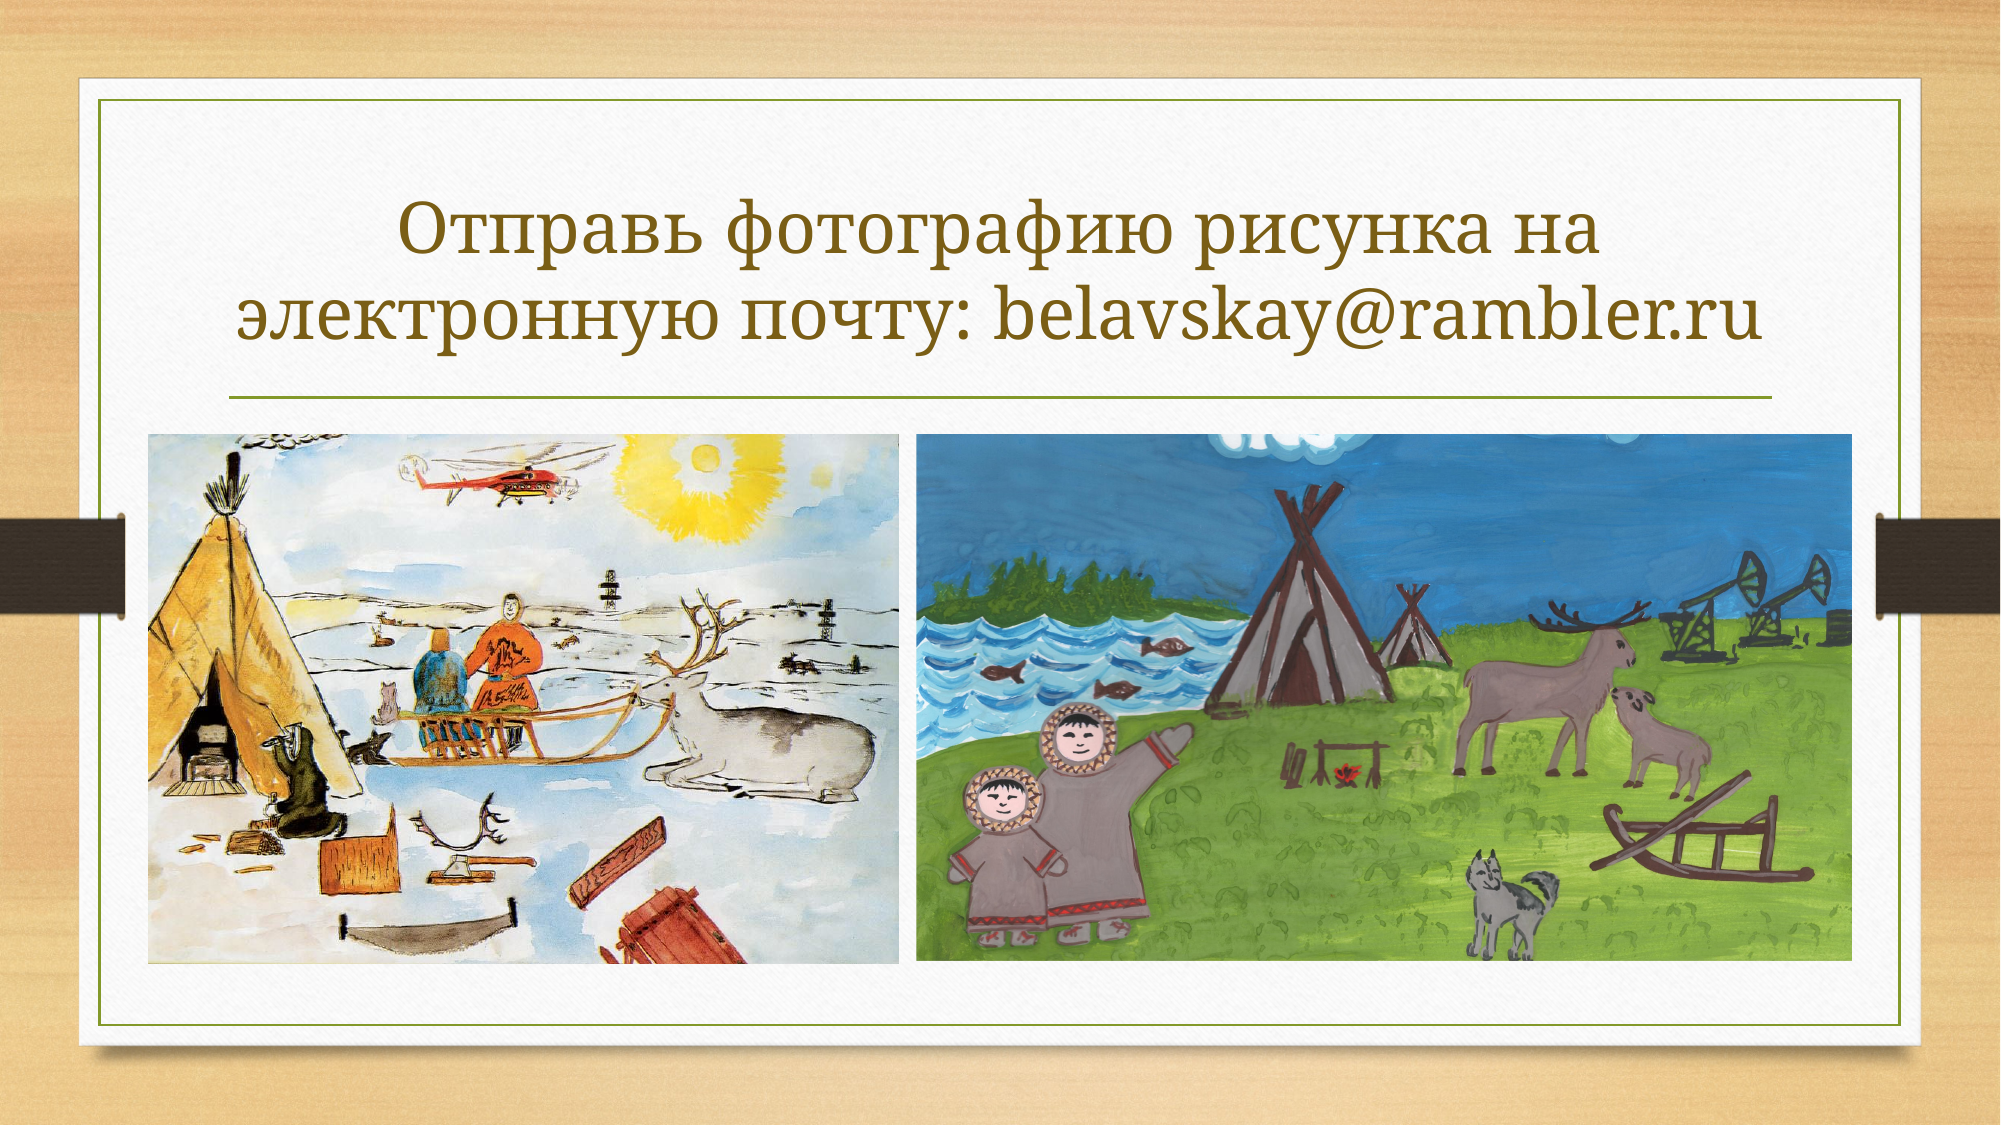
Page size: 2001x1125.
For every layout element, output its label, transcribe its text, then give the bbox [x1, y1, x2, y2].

title Отправь фотографию рисунка на электронную почту: belavskay@rambler.ru [212, 161, 1788, 375]
picture [0, 0, 2001, 1125]
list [147, 433, 899, 965]
